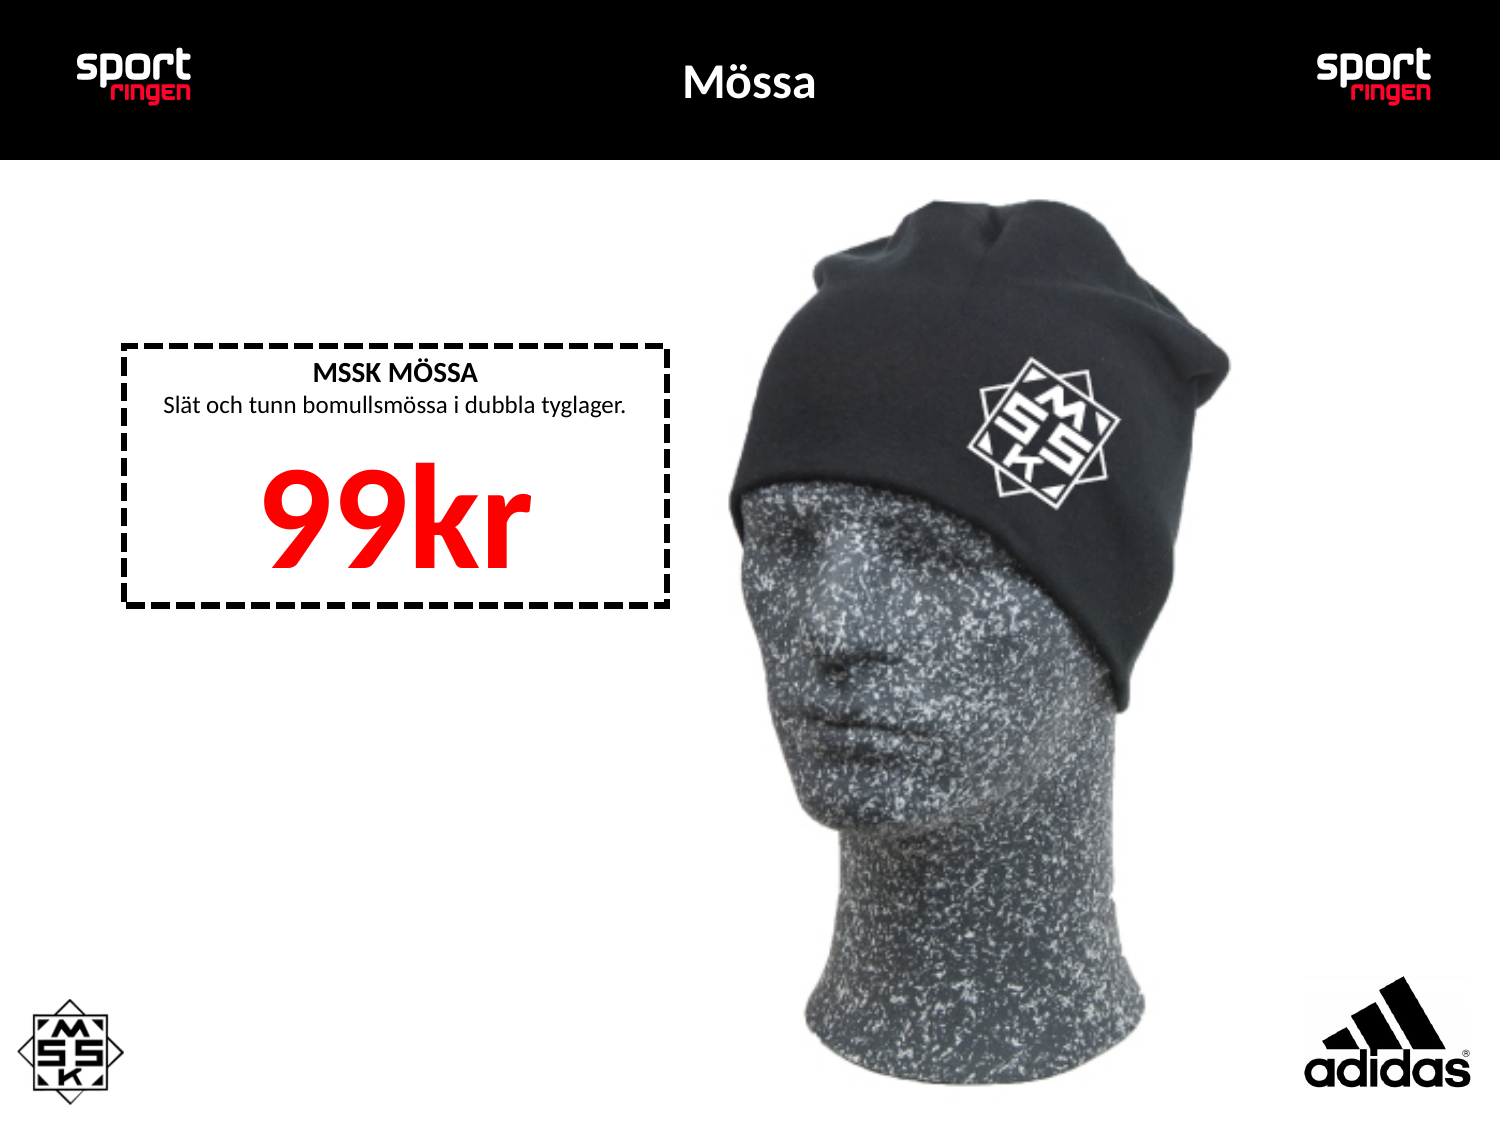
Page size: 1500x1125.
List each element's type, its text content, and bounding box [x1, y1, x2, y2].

text_box Mössa [0, 0, 1500, 160]
picture [52, 27, 216, 126]
text_box MSSK MÖSSA Slät och tunn bomullsmössa i dubbla tyglager. 99kr [123, 346, 667, 606]
picture [17, 999, 125, 1105]
picture [1304, 975, 1471, 1088]
picture [1293, 27, 1456, 126]
picture [714, 172, 1235, 1125]
